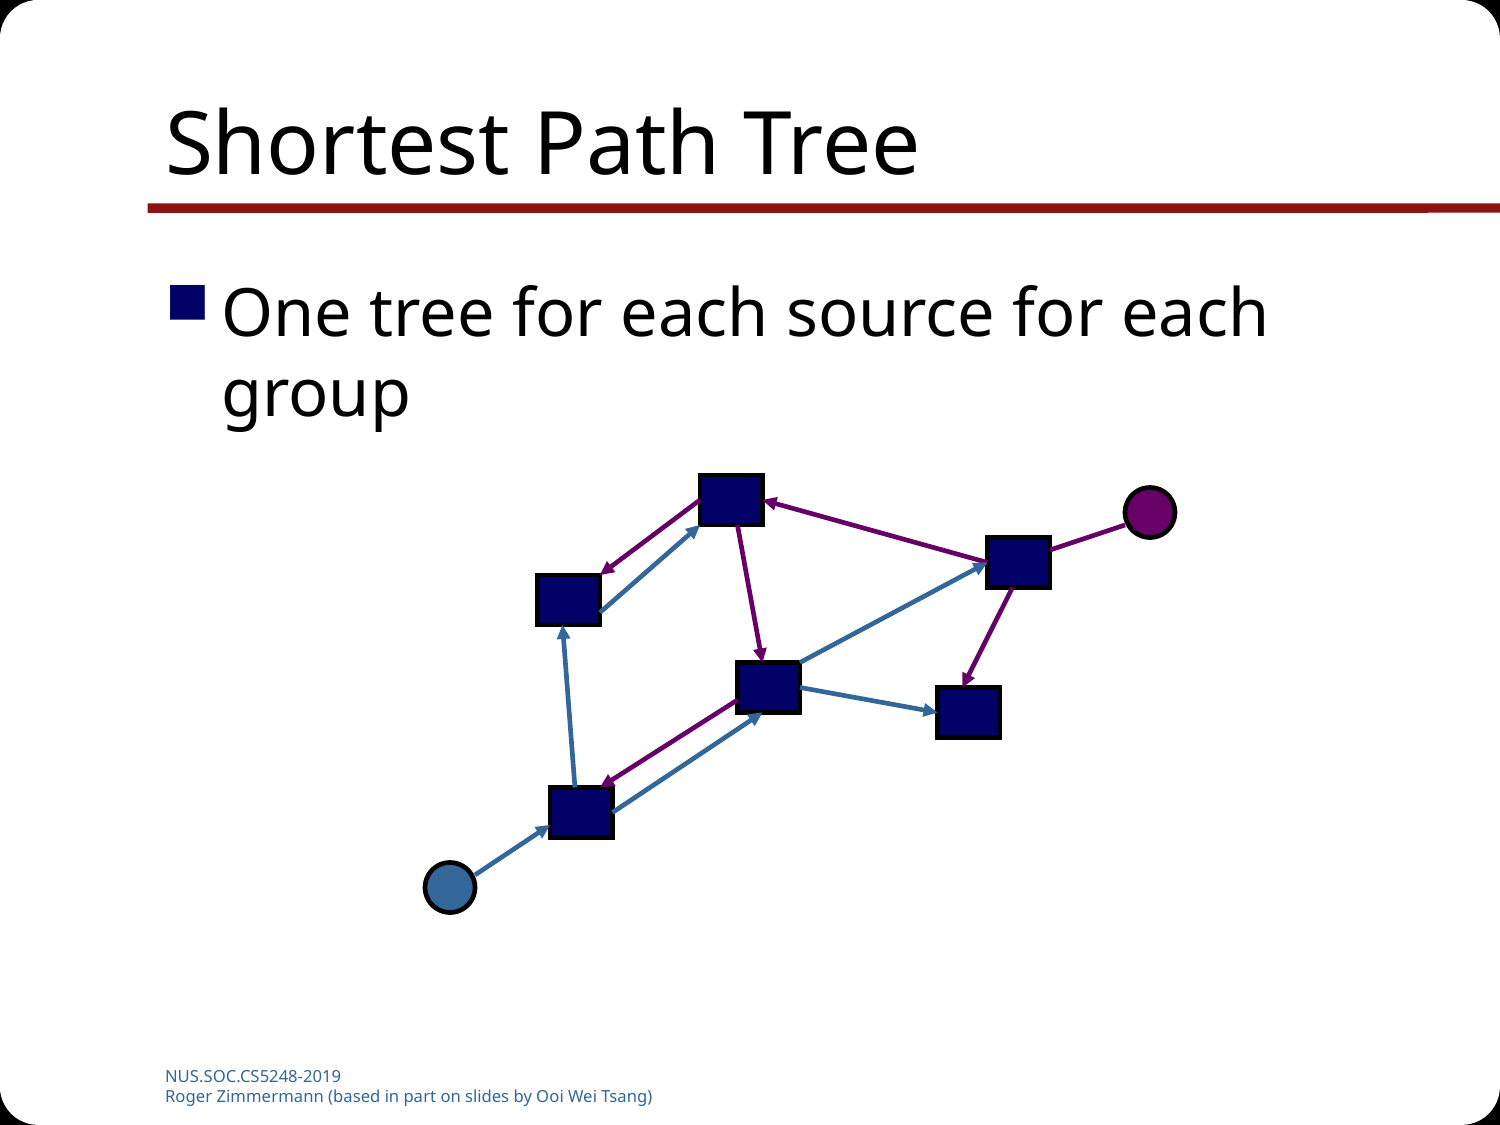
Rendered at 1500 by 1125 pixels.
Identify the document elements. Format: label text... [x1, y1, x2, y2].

footer [549, 1024, 1038, 1101]
text_box [1125, 487, 1176, 538]
text_box [991, 537, 1050, 588]
title Shortest Path Tree [149, 45, 1426, 234]
text_box [699, 474, 763, 523]
slide_number NUS.SOC.CS5248-2019 Roger Zimmermann (based in part on slides by Ooi Wei Tsang) [149, 1058, 549, 1101]
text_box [424, 524, 988, 913]
text_box [762, 497, 846, 523]
text_box [991, 687, 1000, 738]
list One tree for each source for each group [149, 262, 1426, 1006]
